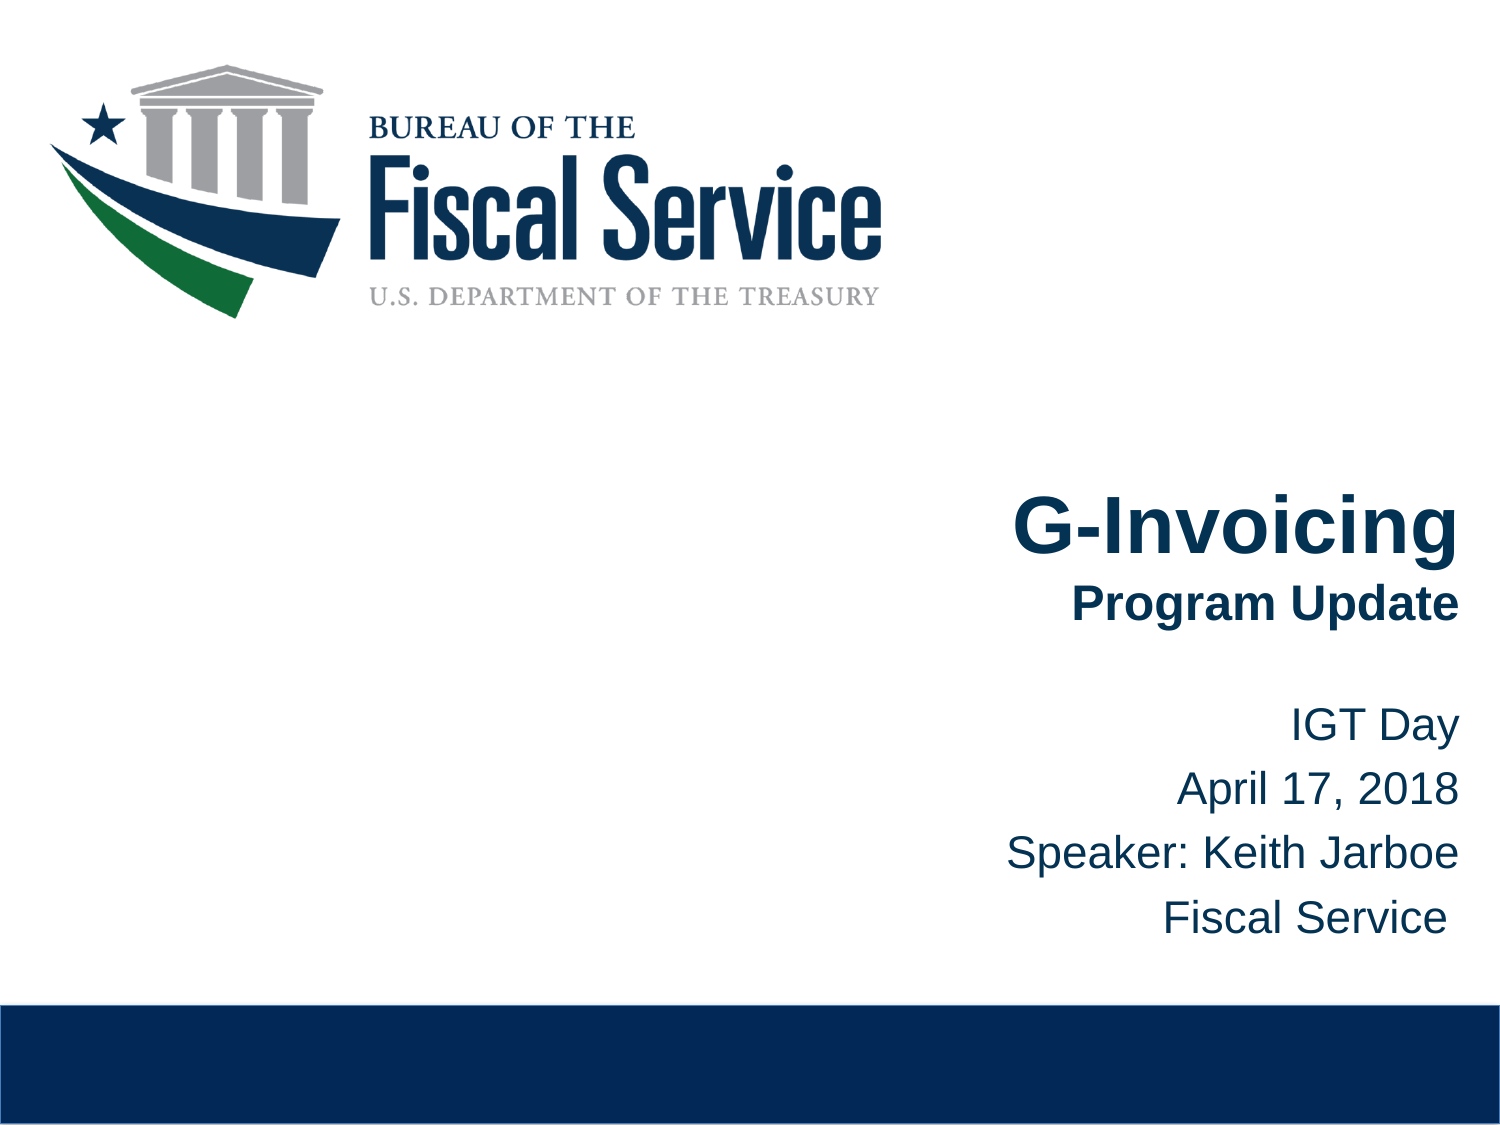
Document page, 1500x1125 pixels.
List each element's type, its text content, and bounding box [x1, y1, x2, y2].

picture [37, 56, 893, 327]
text_box G-Invoicing Program Update [137, 449, 1475, 654]
text_box IGT Day April 17, 2018 Speaker: Keith Jarboe Fiscal Service [114, 687, 1475, 900]
